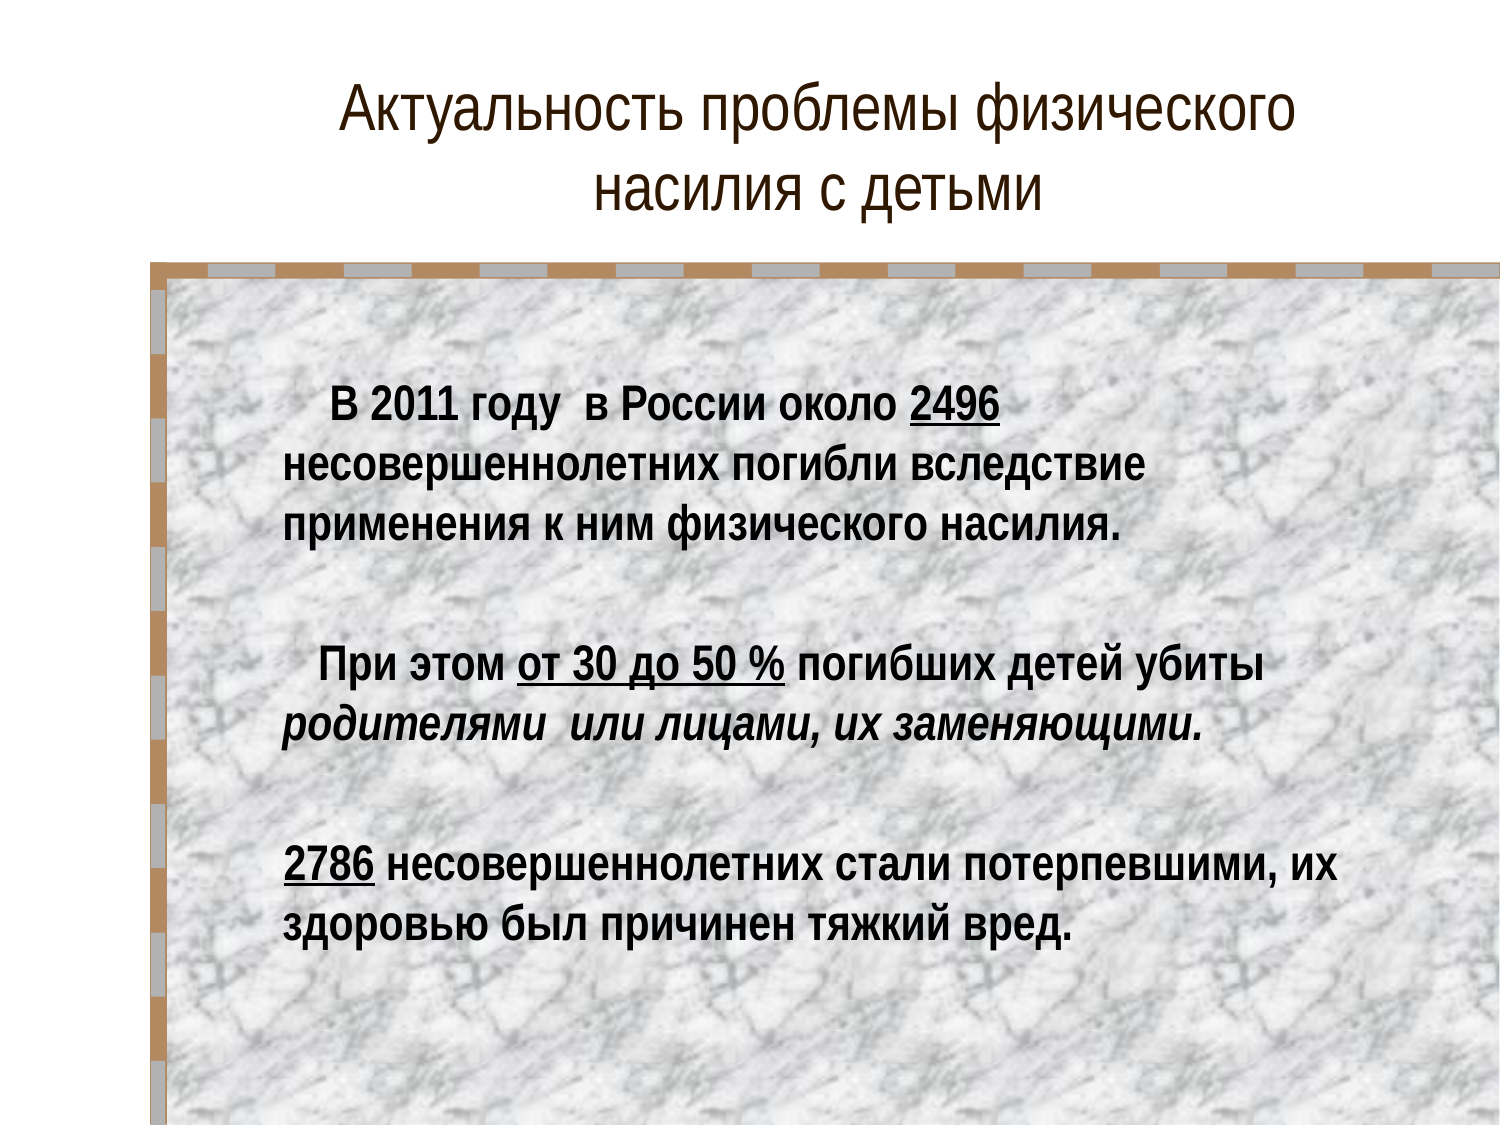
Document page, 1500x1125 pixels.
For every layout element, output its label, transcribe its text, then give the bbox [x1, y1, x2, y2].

picture [167, 279, 1500, 1125]
title Актуальность проблемы физического насилия с детьми [224, 49, 1413, 238]
list В 2011 году в России около 2496 несовершеннолетних погибли вследствие применения к ним физического насилия. При этом от 30 до 50 % погибших детей убиты родителями или лицами, их заменяющими. 2786 несовершеннолетних стали потерпевшими, их здоровью был причинен тяжкий вред. [210, 292, 1411, 1006]
